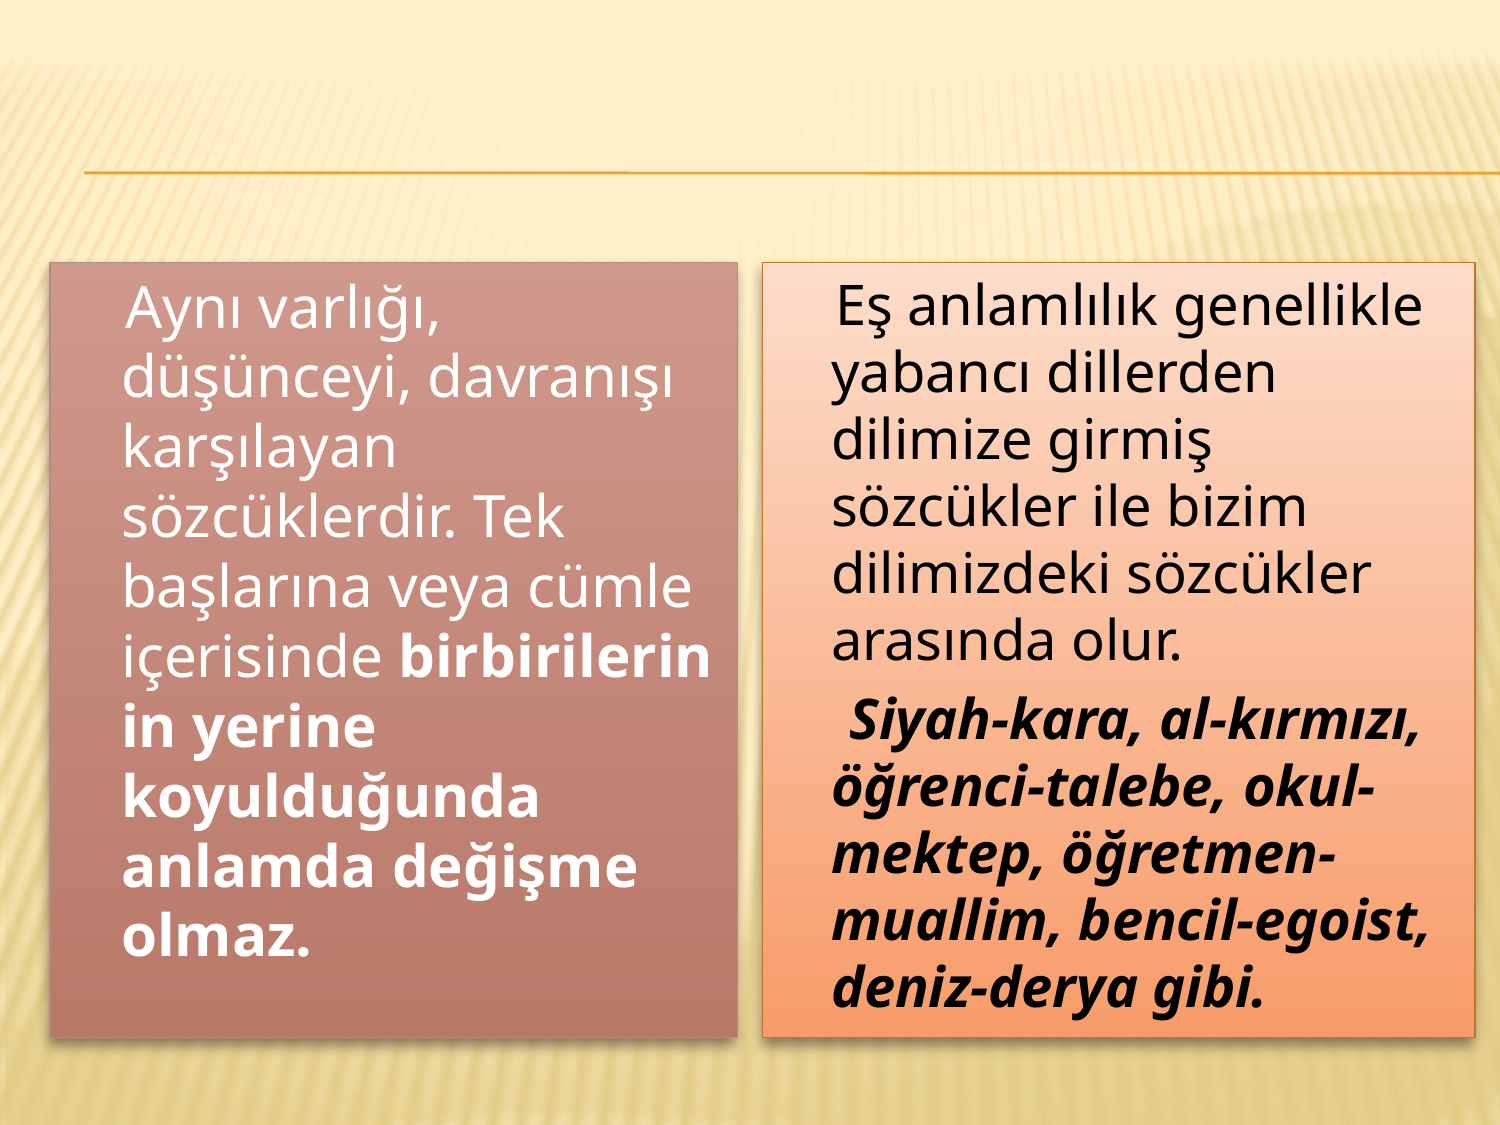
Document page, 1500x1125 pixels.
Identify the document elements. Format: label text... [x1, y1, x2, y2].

list Eş anlamlılık genellikle yabancı dillerden dilimize girmiş sözcükler ile bizim dilimizdeki sözcükler arasında olur. Siyah-kara, al-kırmızı, öğrenci-talebe, okul-mektep, öğretmen-muallim, bencil-egoist, deniz-derya gibi. [762, 262, 1476, 1038]
list Aynı varlığı, düşünceyi, davranışı karşılayan sözcüklerdir. Tek başlarına veya cümle içerisinde birbirilerinin yerine koyulduğunda anlamda değişme olmaz. [49, 262, 738, 1038]
